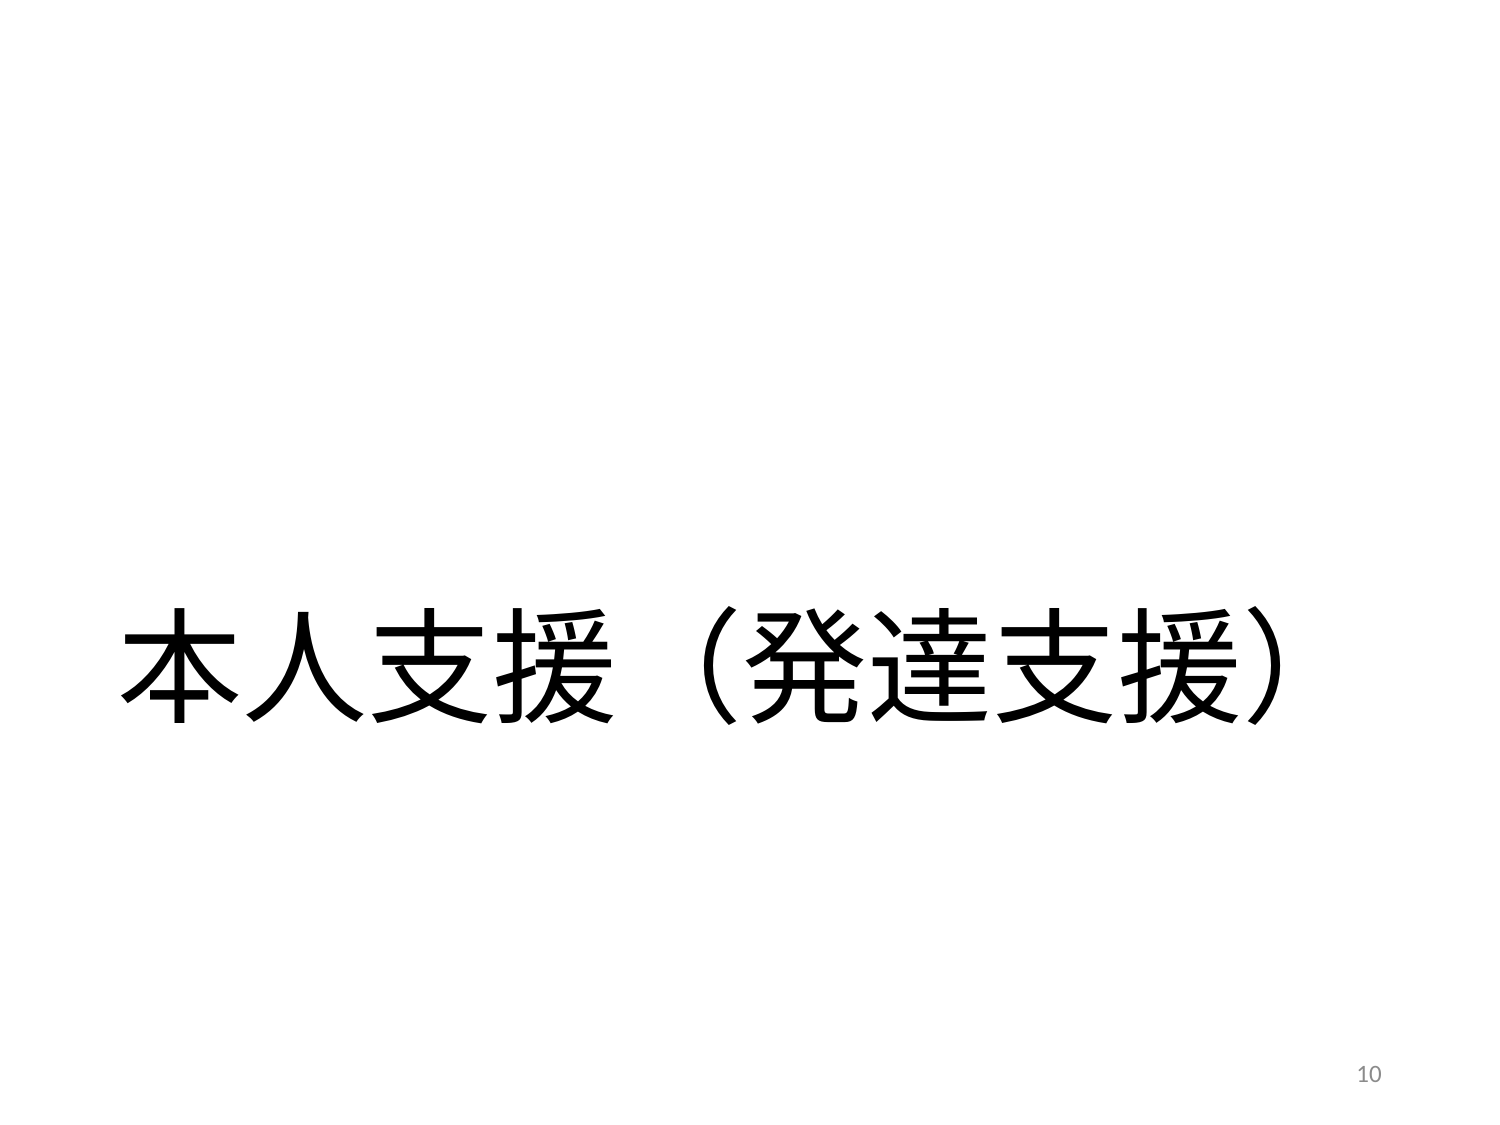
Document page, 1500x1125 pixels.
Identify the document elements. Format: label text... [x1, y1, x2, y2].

title 本人支援（発達支援） [102, 280, 1397, 749]
slide_number 10 [1059, 1042, 1397, 1103]
